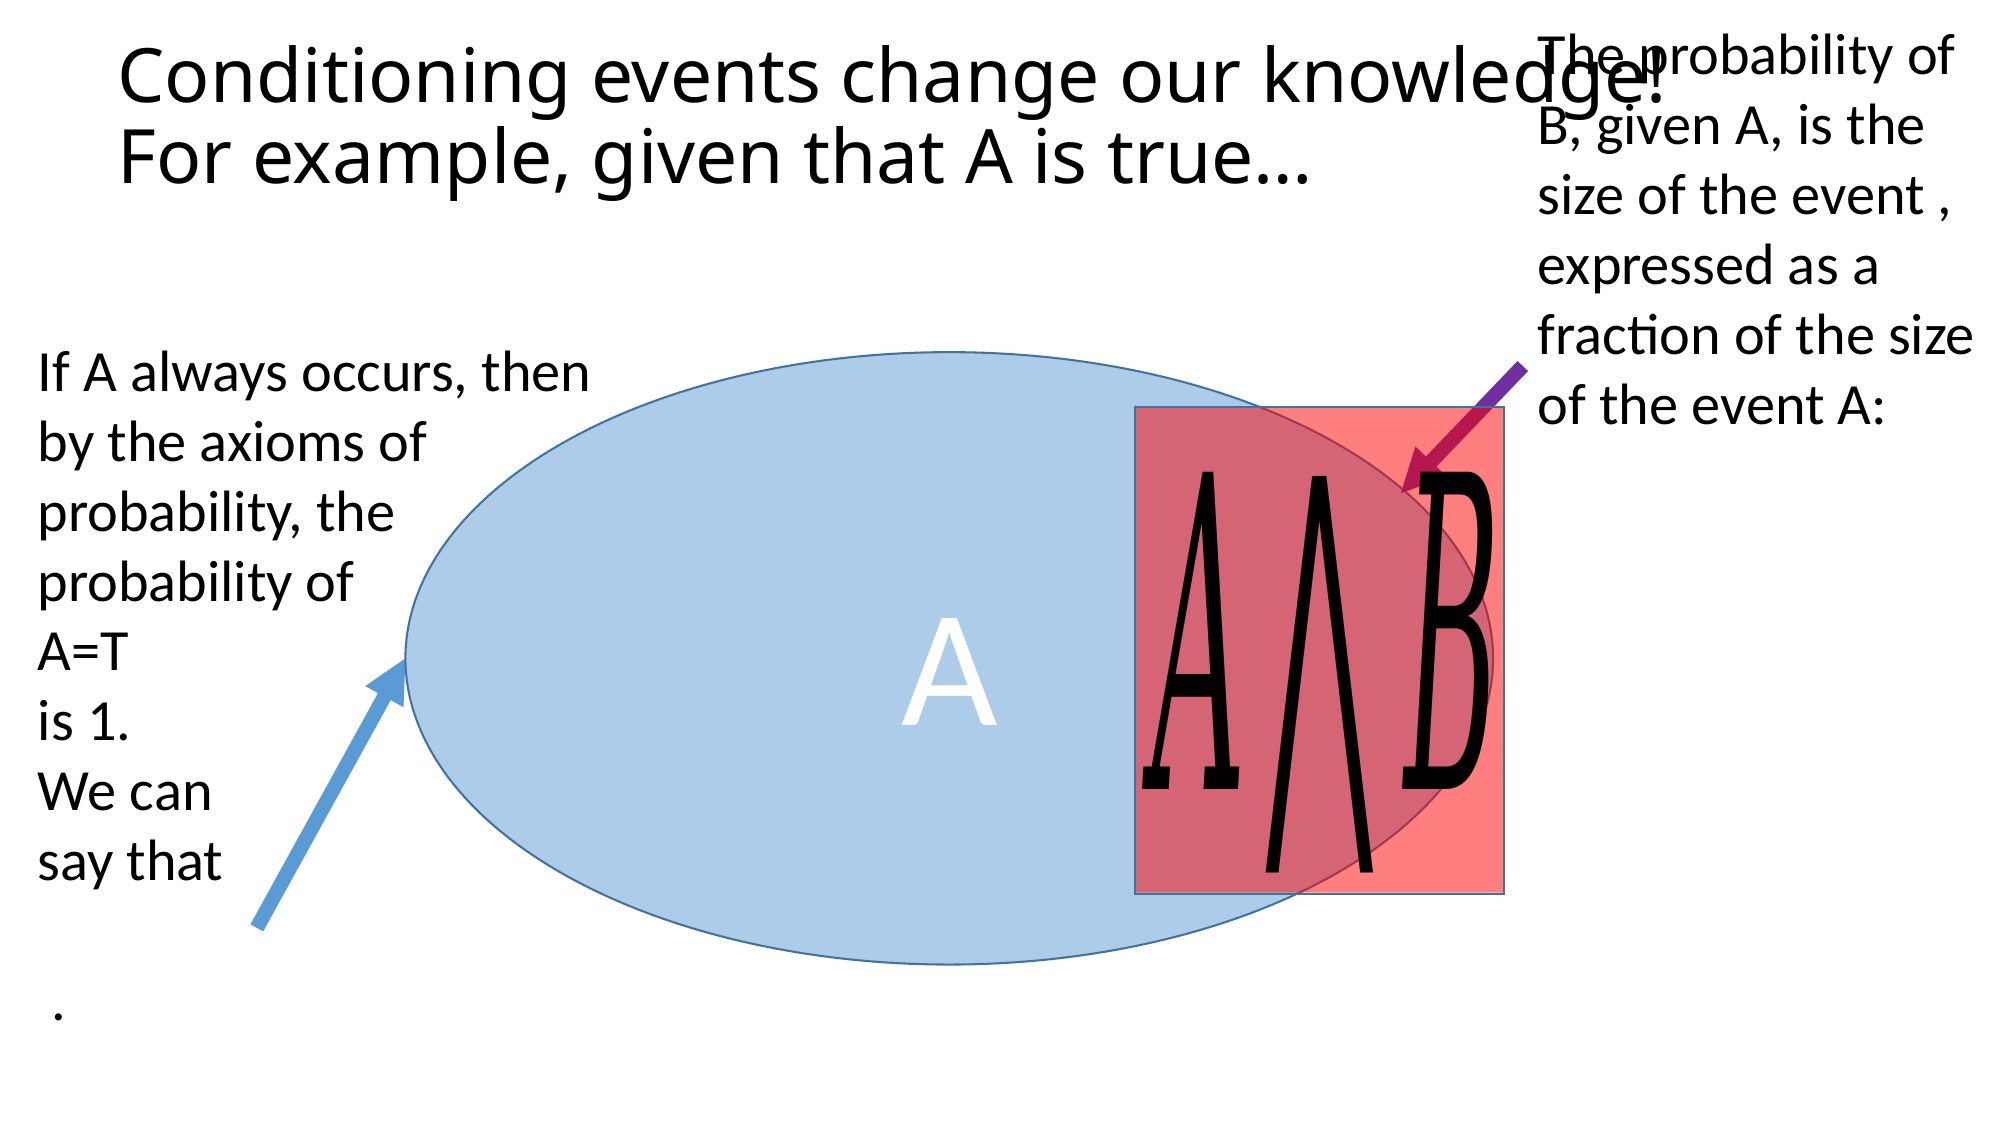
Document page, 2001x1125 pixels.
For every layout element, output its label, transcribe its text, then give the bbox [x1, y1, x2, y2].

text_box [1400, 443, 1523, 494]
text_box A [404, 351, 1297, 966]
title Conditioning events change our knowledge! For example, given that A is true… [102, 22, 1863, 216]
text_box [256, 658, 406, 928]
